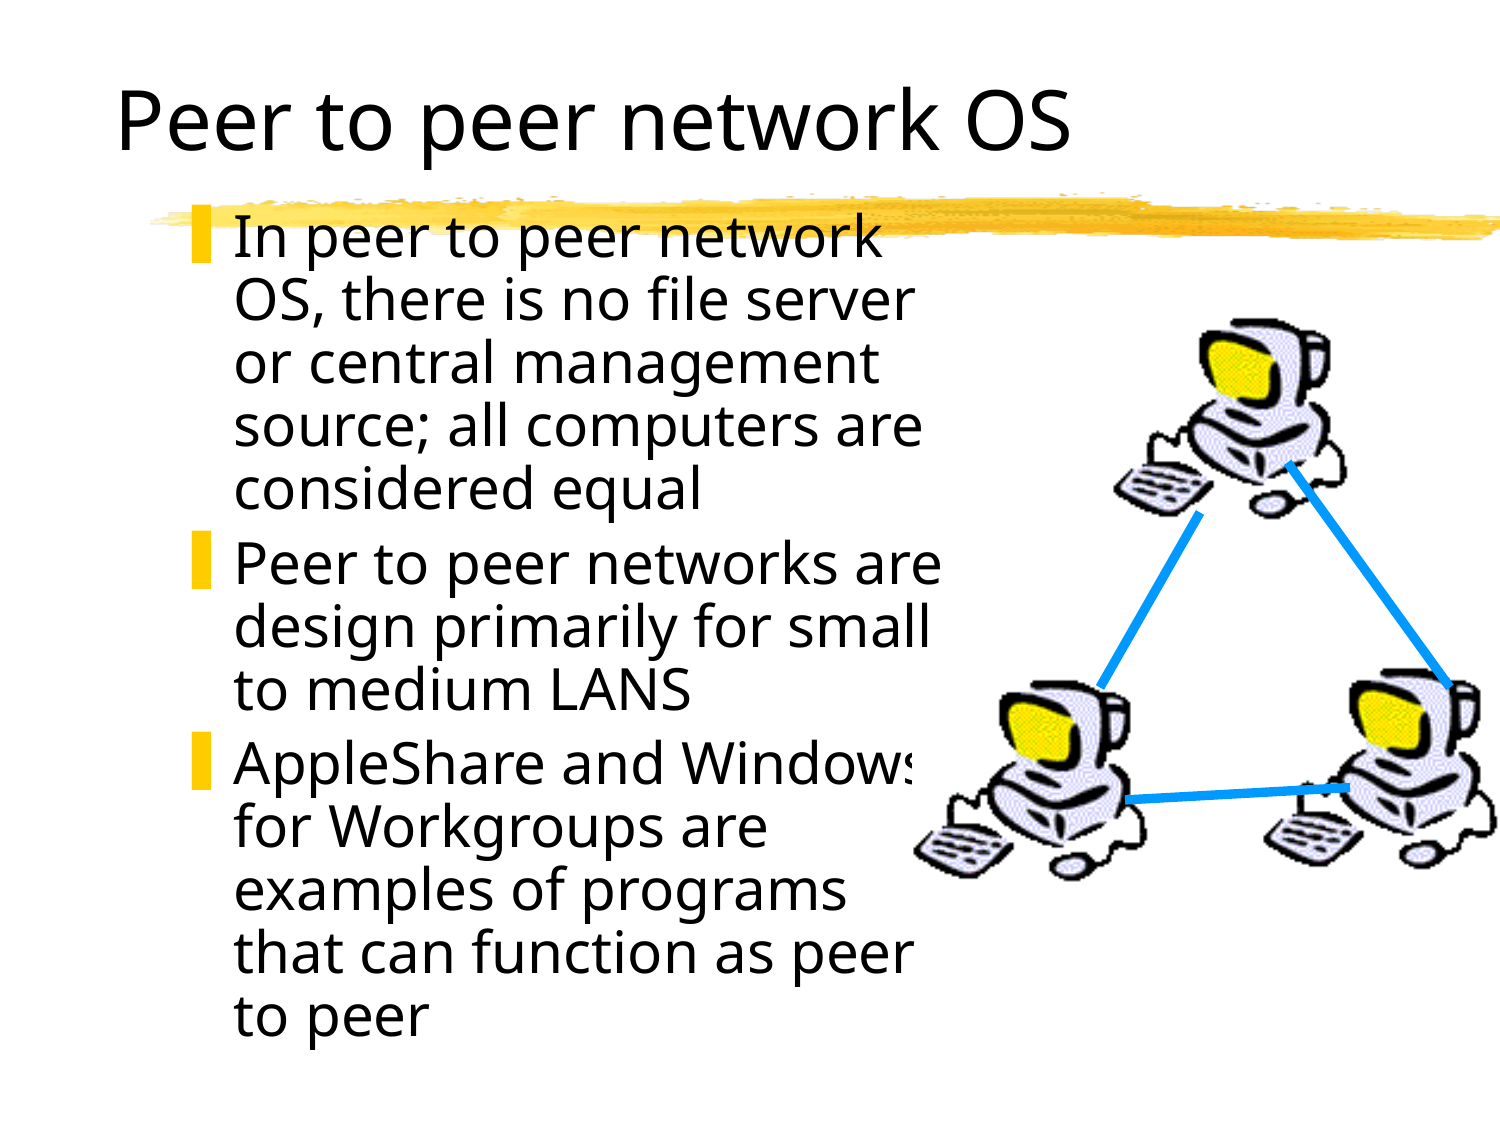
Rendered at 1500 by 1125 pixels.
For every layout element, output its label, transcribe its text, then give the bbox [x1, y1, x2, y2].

picture [150, 187, 1500, 251]
title Peer to peer network OS [99, 49, 1376, 176]
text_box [1112, 312, 1351, 522]
list In peer to peer network OS, there is no file server or central management source; all computers are considered equal Peer to peer networks are design primarily for small to medium LANS AppleShare and Windows for Workgroups are examples of programs that can function as peer to peer [162, 199, 976, 1076]
picture [1262, 662, 1500, 872]
picture [912, 674, 1151, 885]
